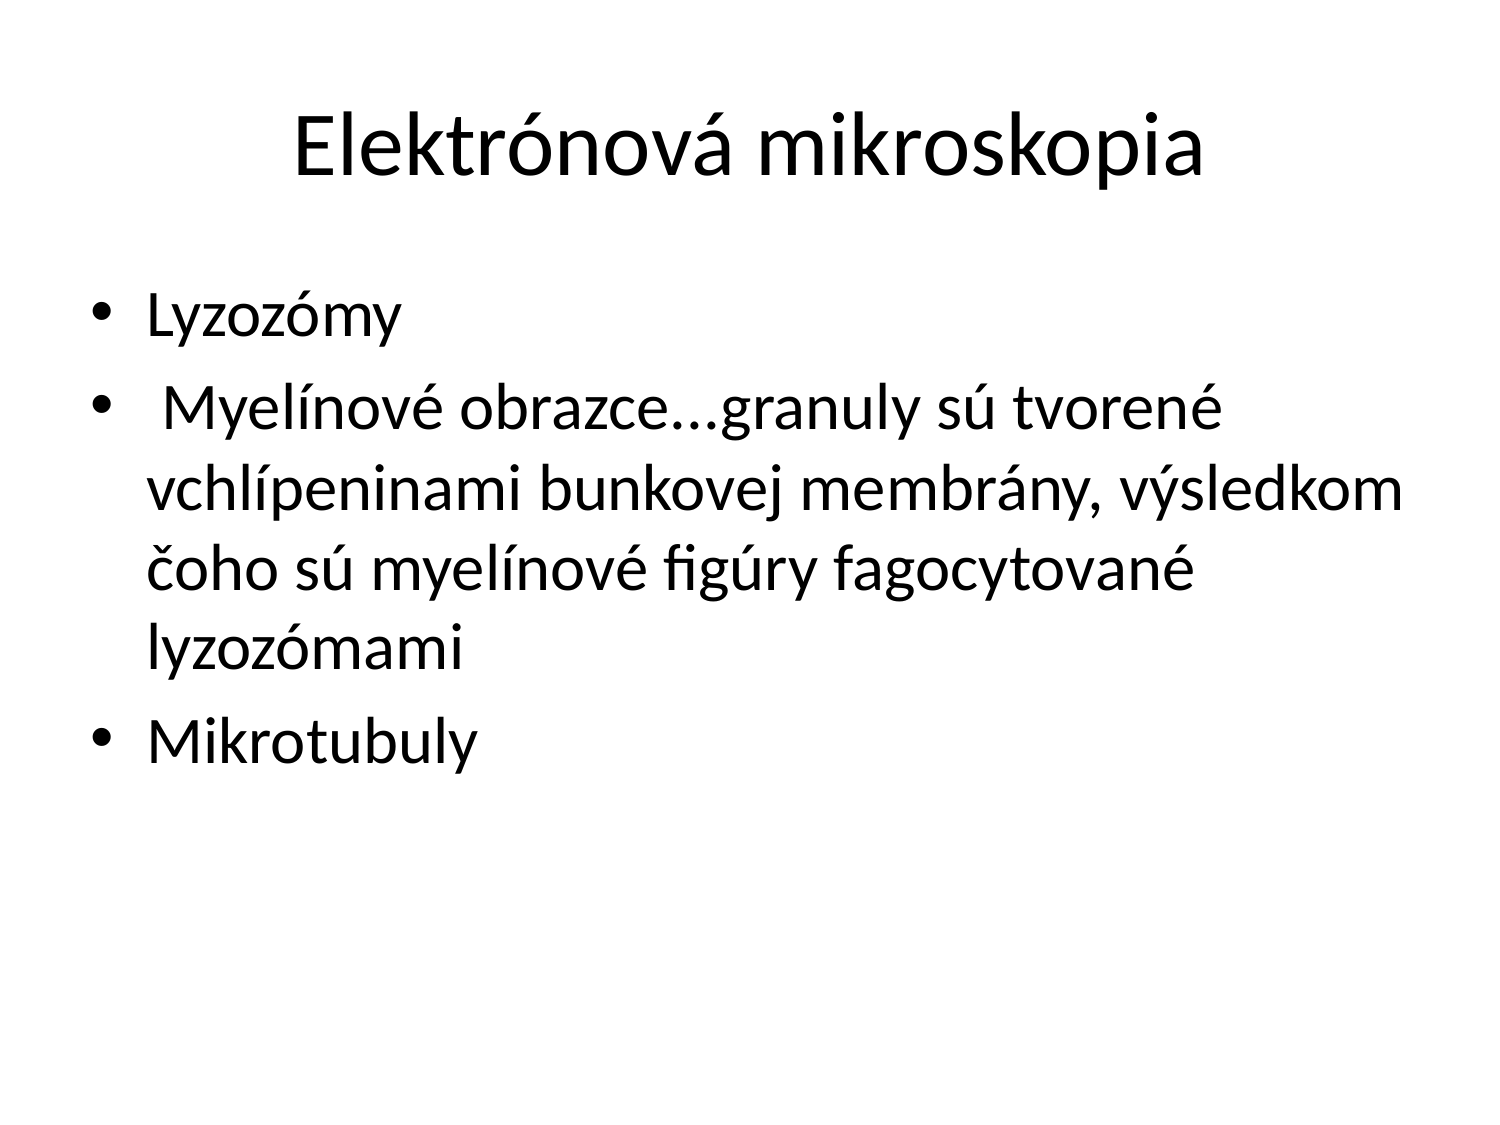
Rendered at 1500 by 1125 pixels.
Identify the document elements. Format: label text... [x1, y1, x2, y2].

list Lyzozómy Myelínové obrazce...granuly sú tvorené vchlípeninami bunkovej membrány, výsledkom čoho sú myelínové figúry fagocytované lyzozómami Mikrotubuly [74, 262, 1426, 1006]
title Elektrónová mikroskopia [74, 44, 1426, 233]
